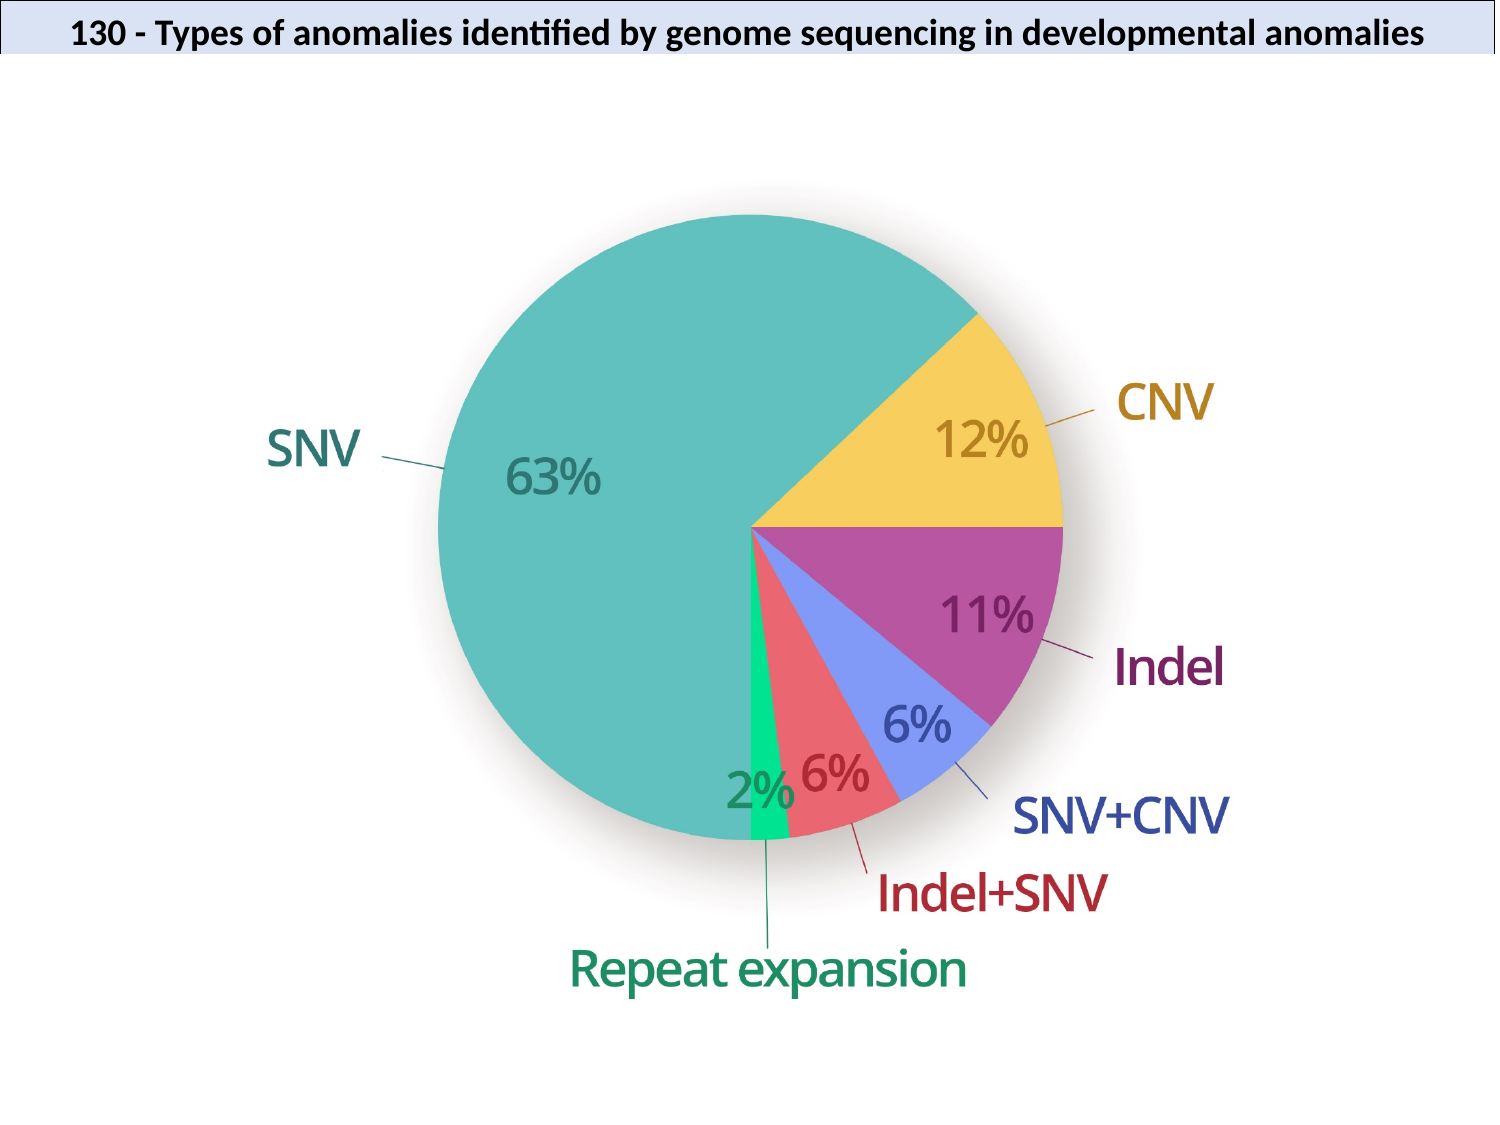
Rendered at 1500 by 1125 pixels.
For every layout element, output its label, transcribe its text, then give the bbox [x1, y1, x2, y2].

picture [0, 54, 1500, 1125]
text_box 130 - Types of anomalies identified by genome sequencing in developmental anomalies [0, 0, 1495, 54]
